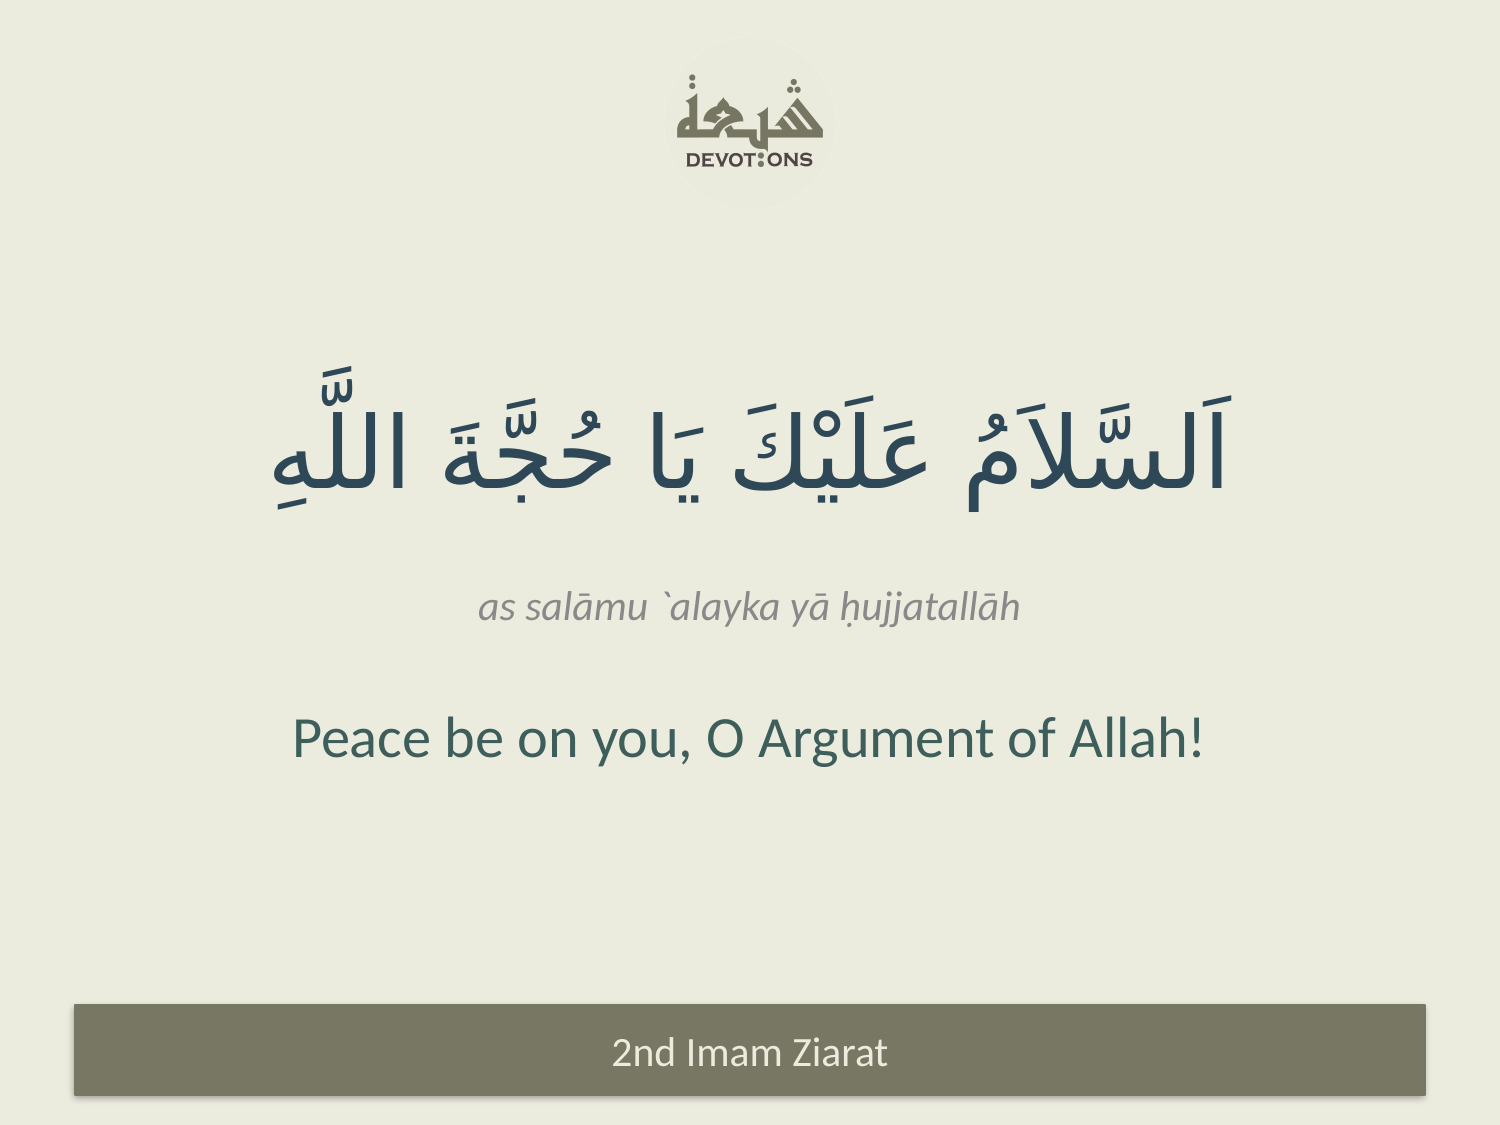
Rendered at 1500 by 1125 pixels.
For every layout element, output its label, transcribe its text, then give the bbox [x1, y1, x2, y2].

picture [656, 29, 844, 218]
text_box اَلسَّلاَمُ عَلَيْكَ يَا حُجَّةَ اللَّهِ as salāmu `alayka yā ḥujjatallāh Peace be on you, O Argument of Allah! [74, 381, 1425, 776]
text_box [74, 1004, 1426, 1096]
text_box 2nd Imam Ziarat [596, 1017, 904, 1083]
